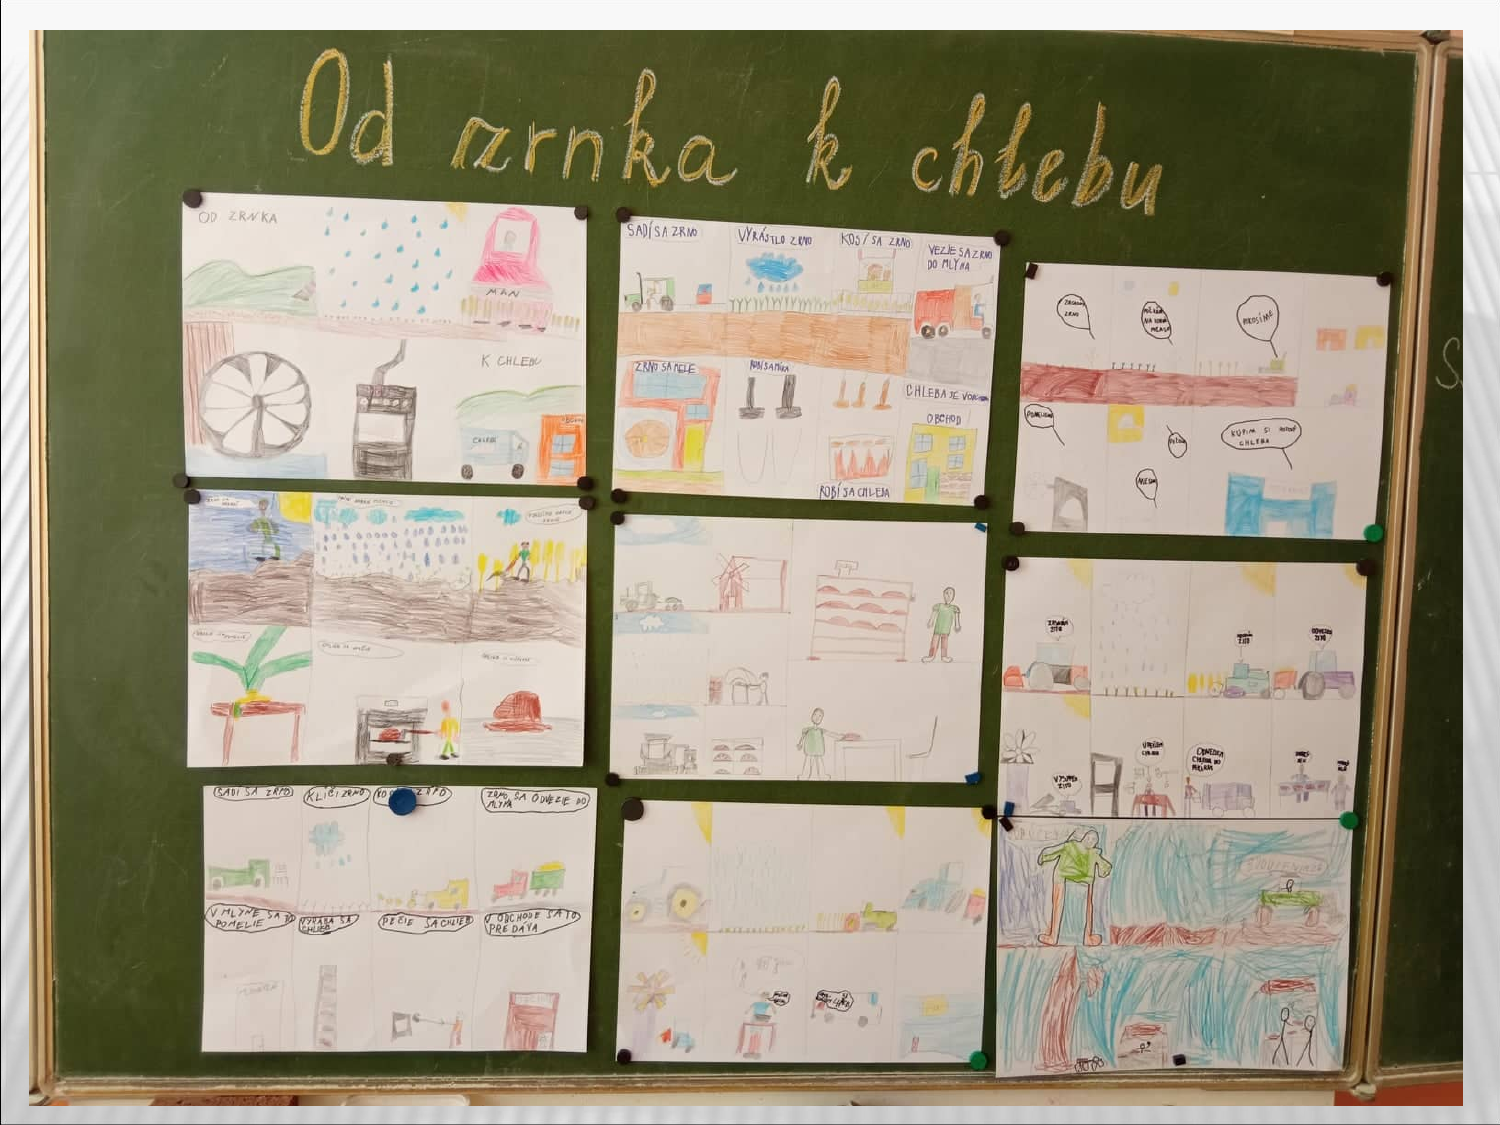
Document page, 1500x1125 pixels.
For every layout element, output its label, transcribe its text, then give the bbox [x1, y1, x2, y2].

title Od zrnka k chlebu [1470, 75, 1475, 213]
picture [0, 0, 1500, 1125]
